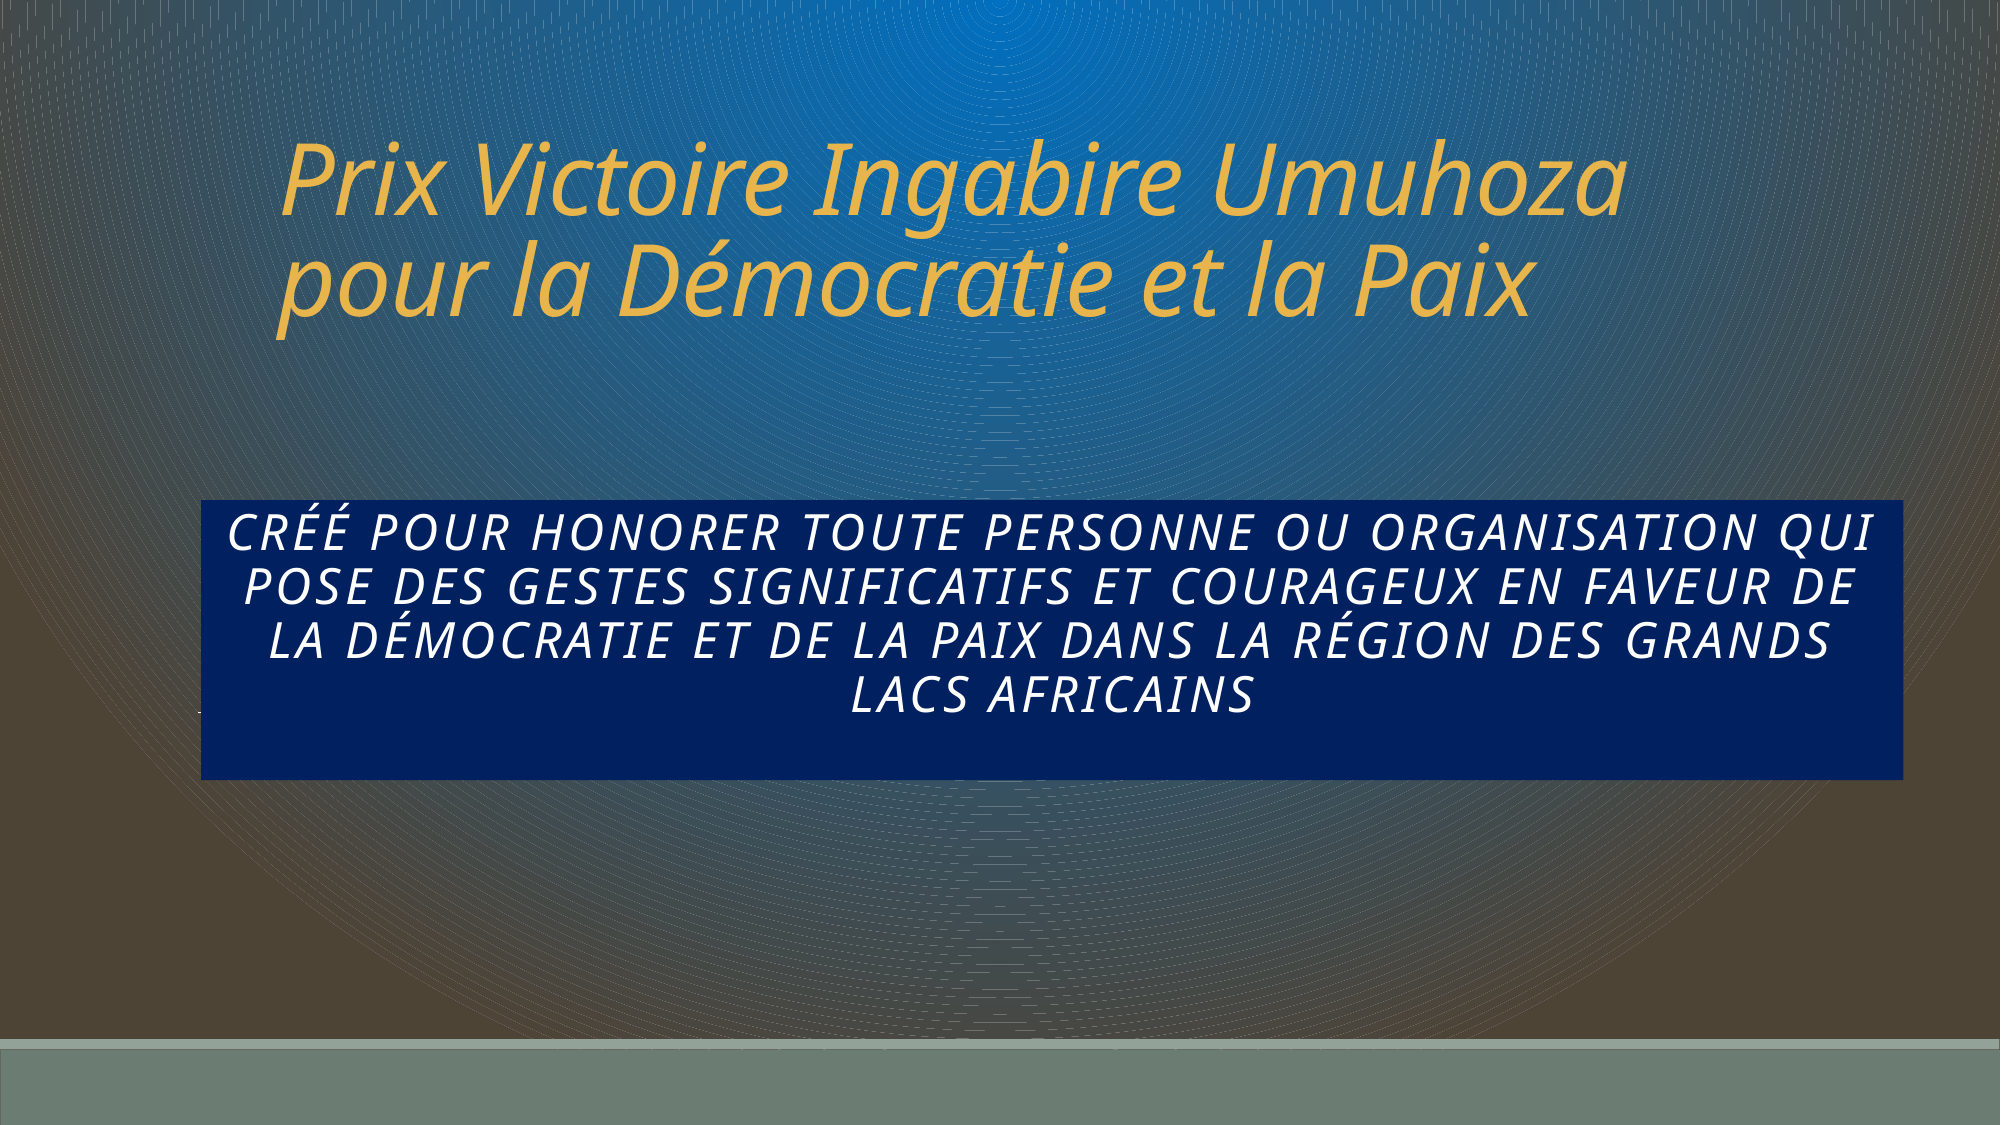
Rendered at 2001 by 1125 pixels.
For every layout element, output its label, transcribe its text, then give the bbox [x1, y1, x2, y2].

title Prix Victoire Ingabire Umuhoza pour la Démocratie et la Paix [263, 0, 1802, 345]
subtitle Créé pour honorer Toute personne ou organisation qui pose des gestes significatifs et courageux en faveur de la démocratie et de la paix dans la région des grands Lacs Africains [201, 500, 1904, 781]
